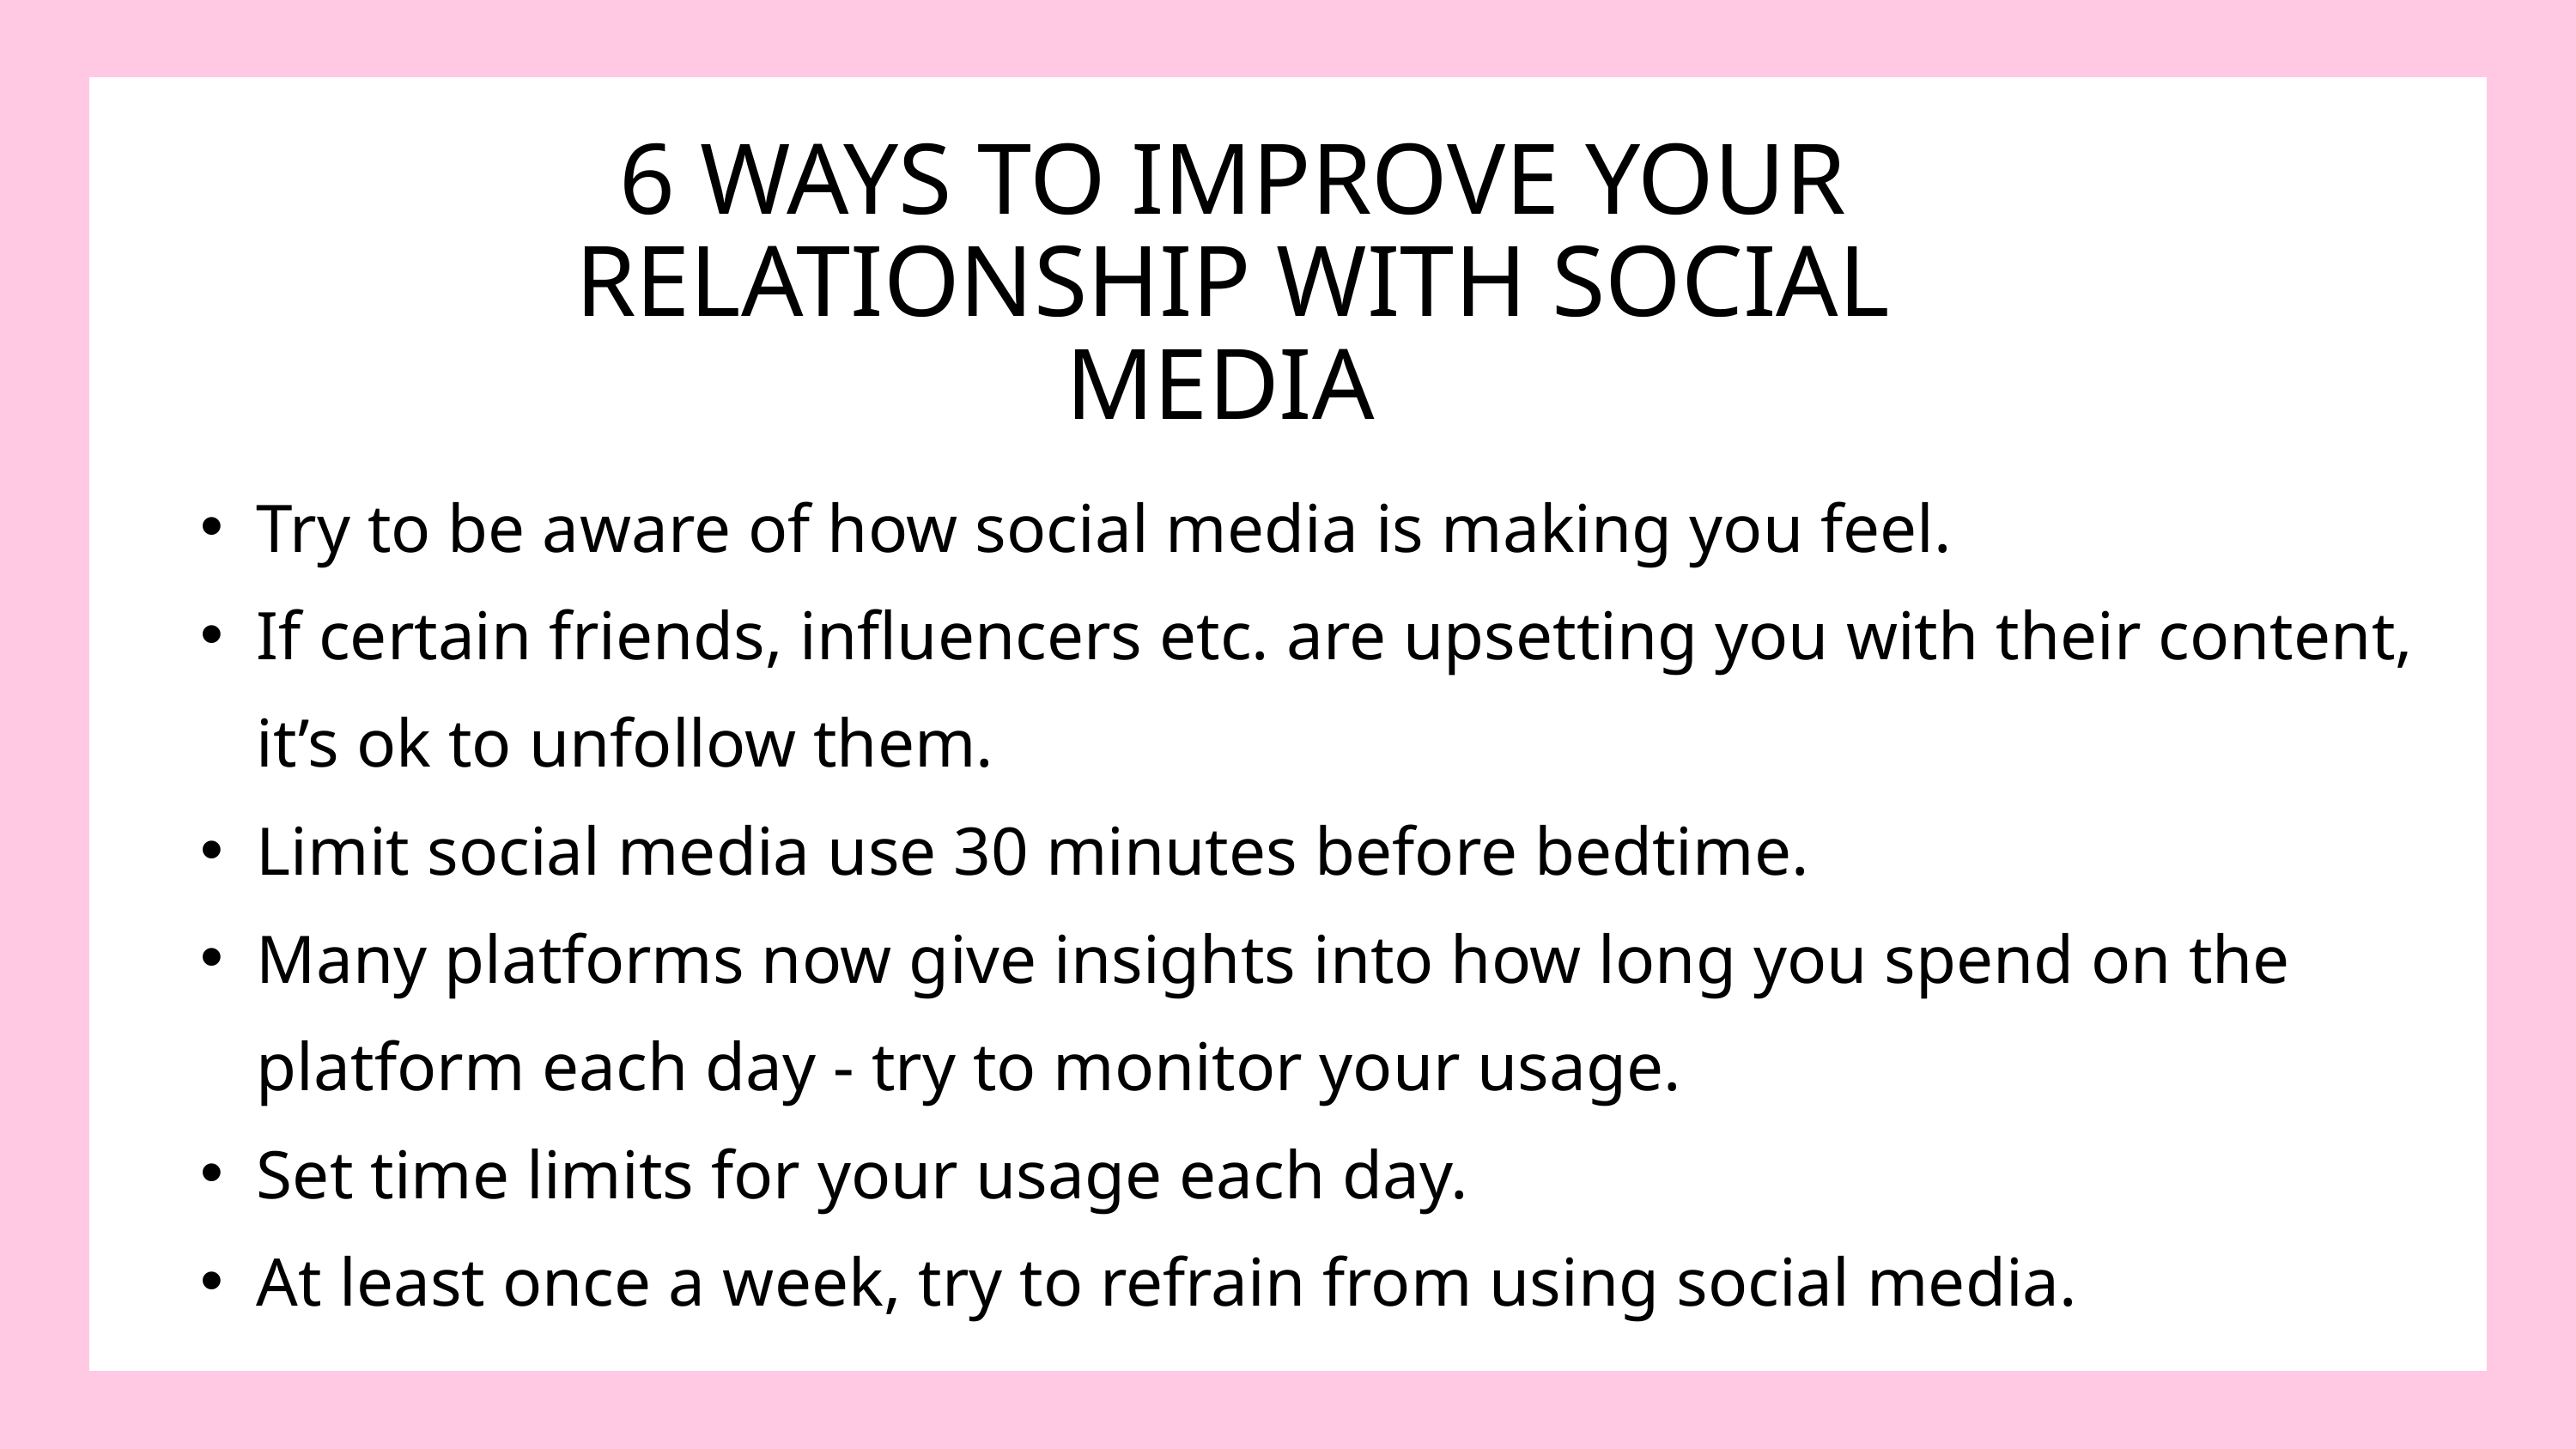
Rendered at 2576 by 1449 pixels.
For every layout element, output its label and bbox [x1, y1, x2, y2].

text_box [88, 76, 2487, 1372]
